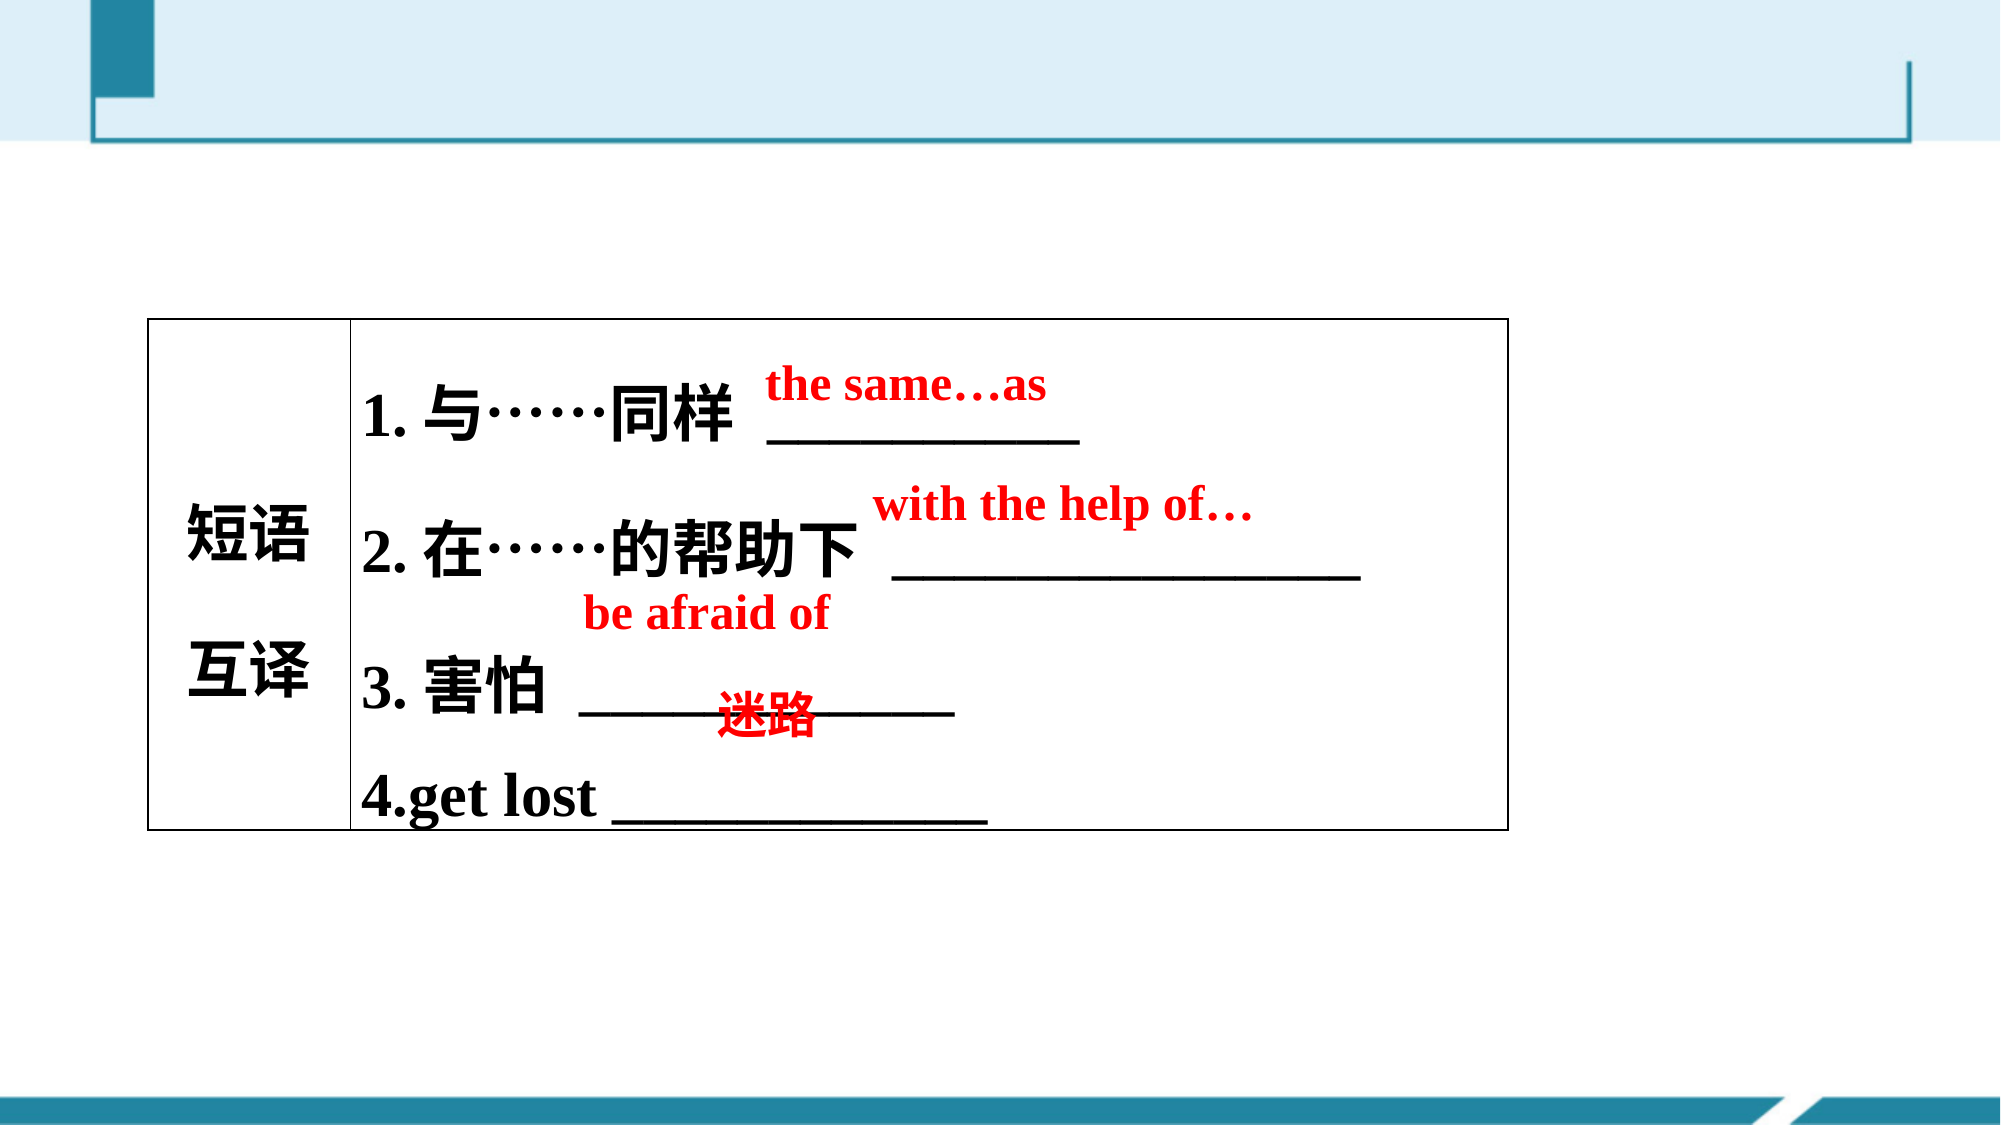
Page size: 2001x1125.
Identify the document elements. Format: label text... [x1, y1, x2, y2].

text_box the same…as [750, 342, 1124, 418]
picture [0, 0, 2001, 1125]
text_box with the help of… [858, 462, 1270, 538]
table_header 1.与……同样 __________ 2.在……的帮助下 _______________ 3.害怕 ____________ 4.get lost ____________ [351, 320, 1507, 829]
text_box 迷路 [702, 676, 833, 752]
text_box be afraid of [568, 572, 908, 648]
table_header 短语互译 [149, 320, 350, 829]
